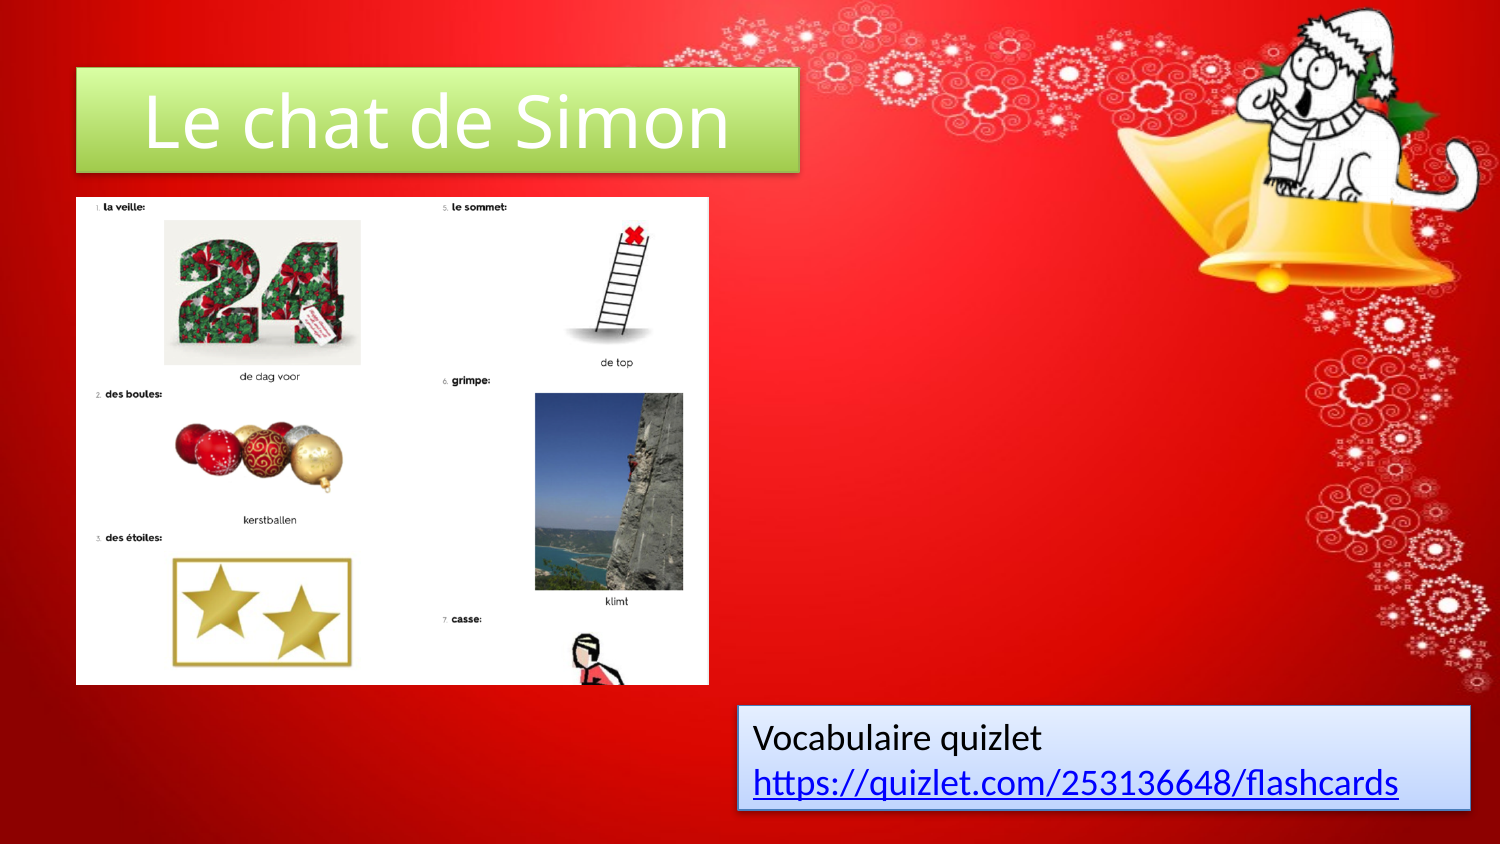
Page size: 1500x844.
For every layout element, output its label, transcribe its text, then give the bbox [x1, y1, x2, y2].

title Le chat de Simon [76, 67, 800, 173]
text_box Vocabulaire quizlet https://quizlet.com/253136648/flashcards [737, 705, 1471, 811]
picture [0, 0, 1500, 844]
